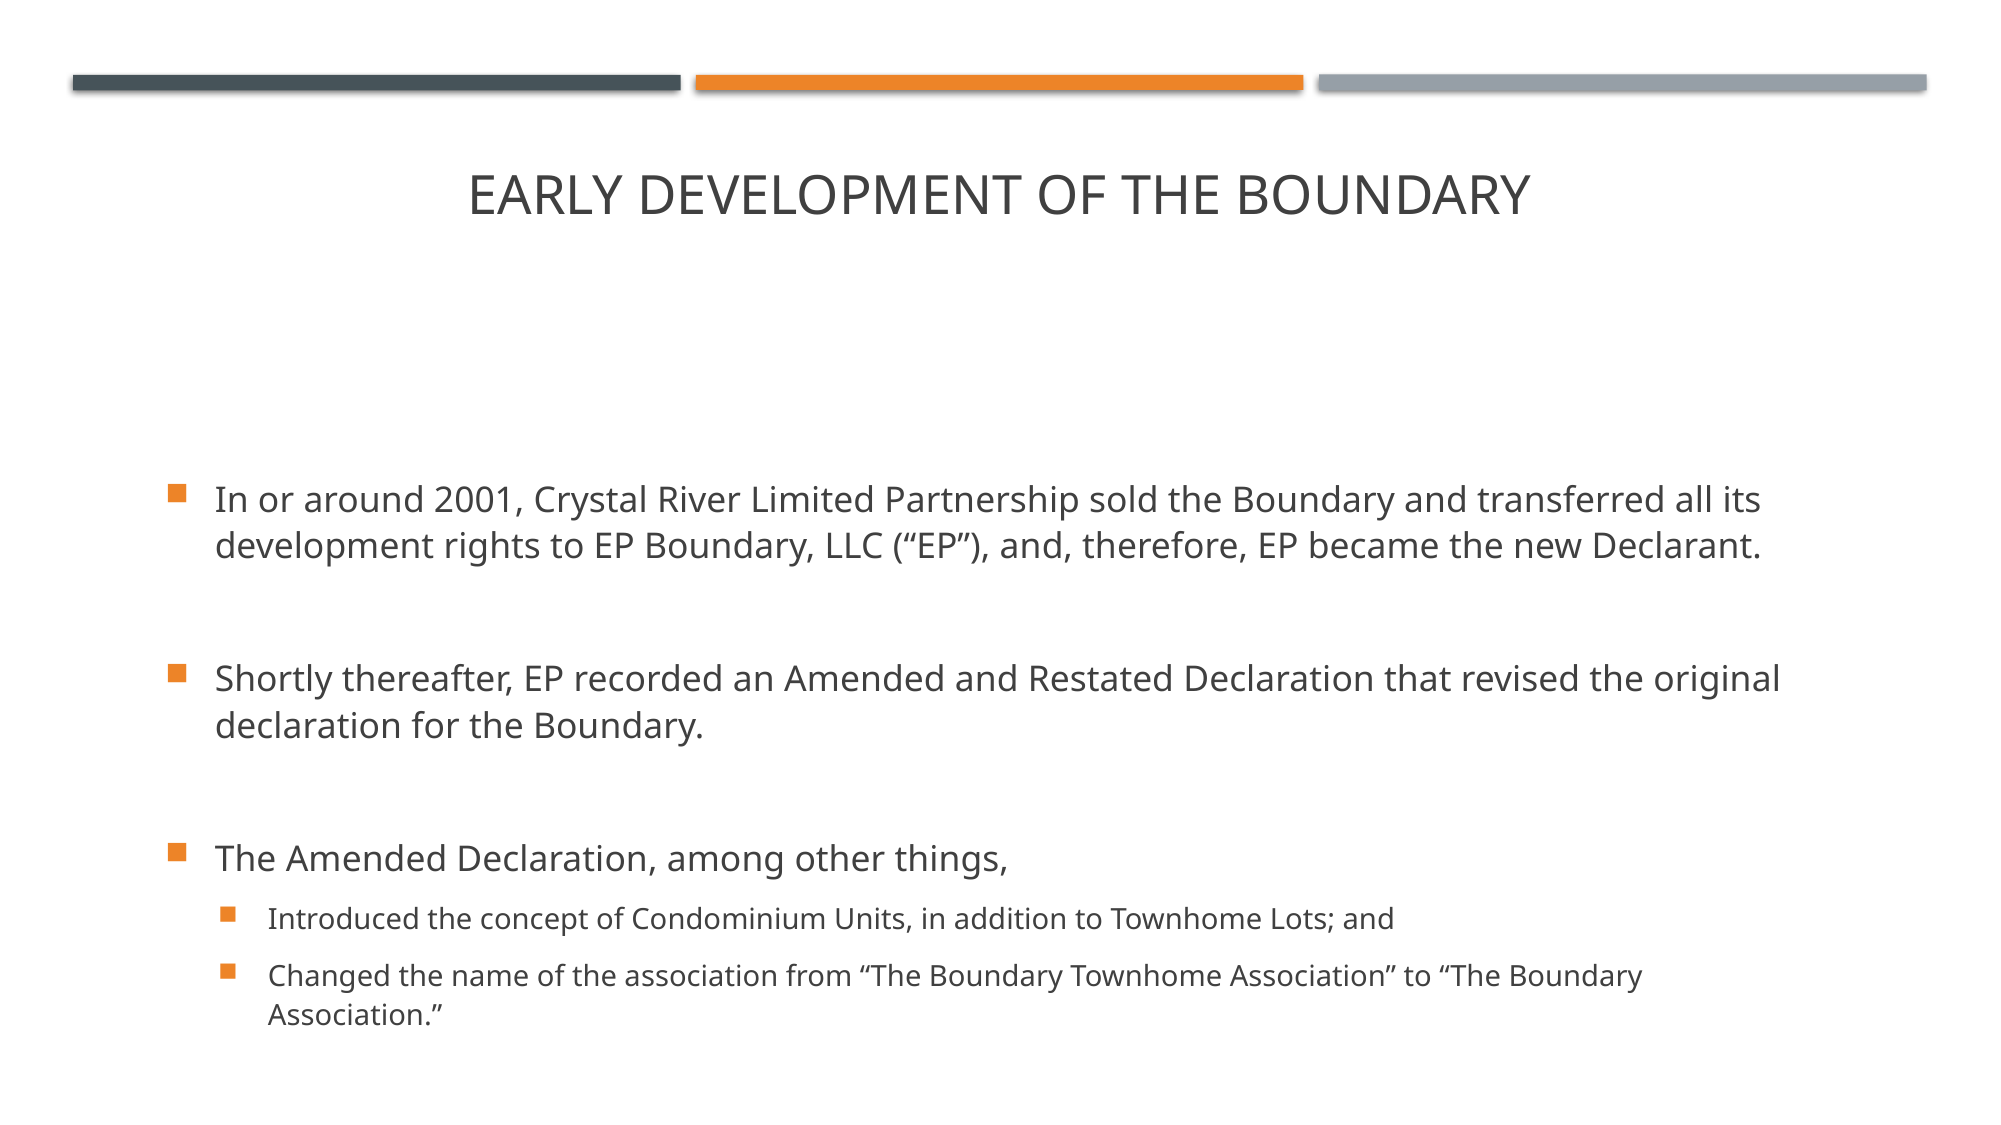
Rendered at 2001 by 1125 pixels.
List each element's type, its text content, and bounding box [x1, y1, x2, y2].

list In or around 2001, Crystal River Limited Partnership sold the Boundary and transferred all its development rights to EP Boundary, LLC (“EP”), and, therefore, EP became the new Declarant. Shortly thereafter, EP recorded an Amended and Restated Declaration that revised the original declaration for the Boundary. The Amended Declaration, among other things, Introduced the concept of Condominium Units, in addition to Townhome Lots; and Changed the name of the association from “The Boundary Townhome Association” to “The Boundary Association.” [149, 464, 1831, 1062]
title Early Development of the Boundary [95, 115, 1905, 234]
